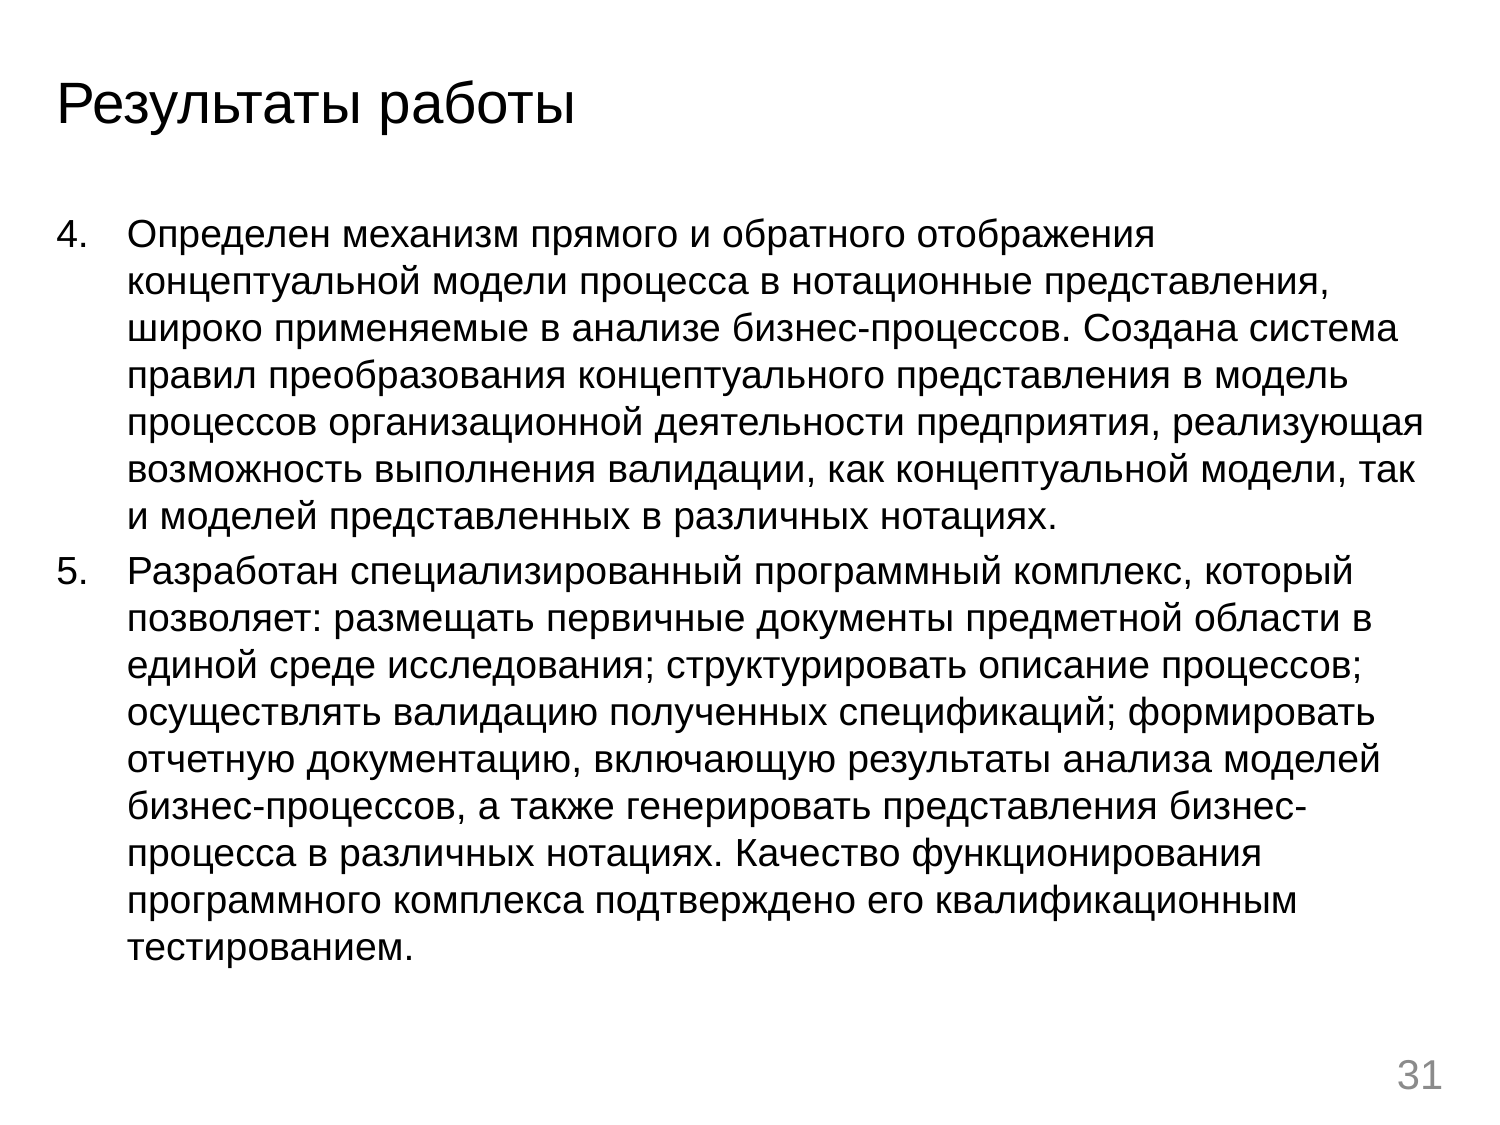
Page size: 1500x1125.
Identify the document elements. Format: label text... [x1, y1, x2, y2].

list Определен механизм прямого и обратного отображения концептуальной модели процесса в нотационные представления, широко применяемые в анализе бизнес-процессов. Создана система правил преобразования концептуального представления в модель процессов организационной деятельности предприятия, реализующая возможность выполнения валидации, как концептуальной модели, так и моделей представленных в различных нотациях. Разработан специализированный программный комплекс, который позволяет: размещать первичные документы предметной области в единой среде исследования; структурировать описание процессов; осуществлять валидацию полученных спецификаций; формировать отчетную документацию, включающую результаты анализа моделей бизнес-процессов, а также генерировать представления бизнес-процесса в различных нотациях. Качество функционирования программного комплекса подтверждено его квалификационным тестированием. [41, 200, 1459, 1013]
slide_number 31 [1108, 1042, 1459, 1103]
title Результаты работы [41, 41, 1459, 160]
